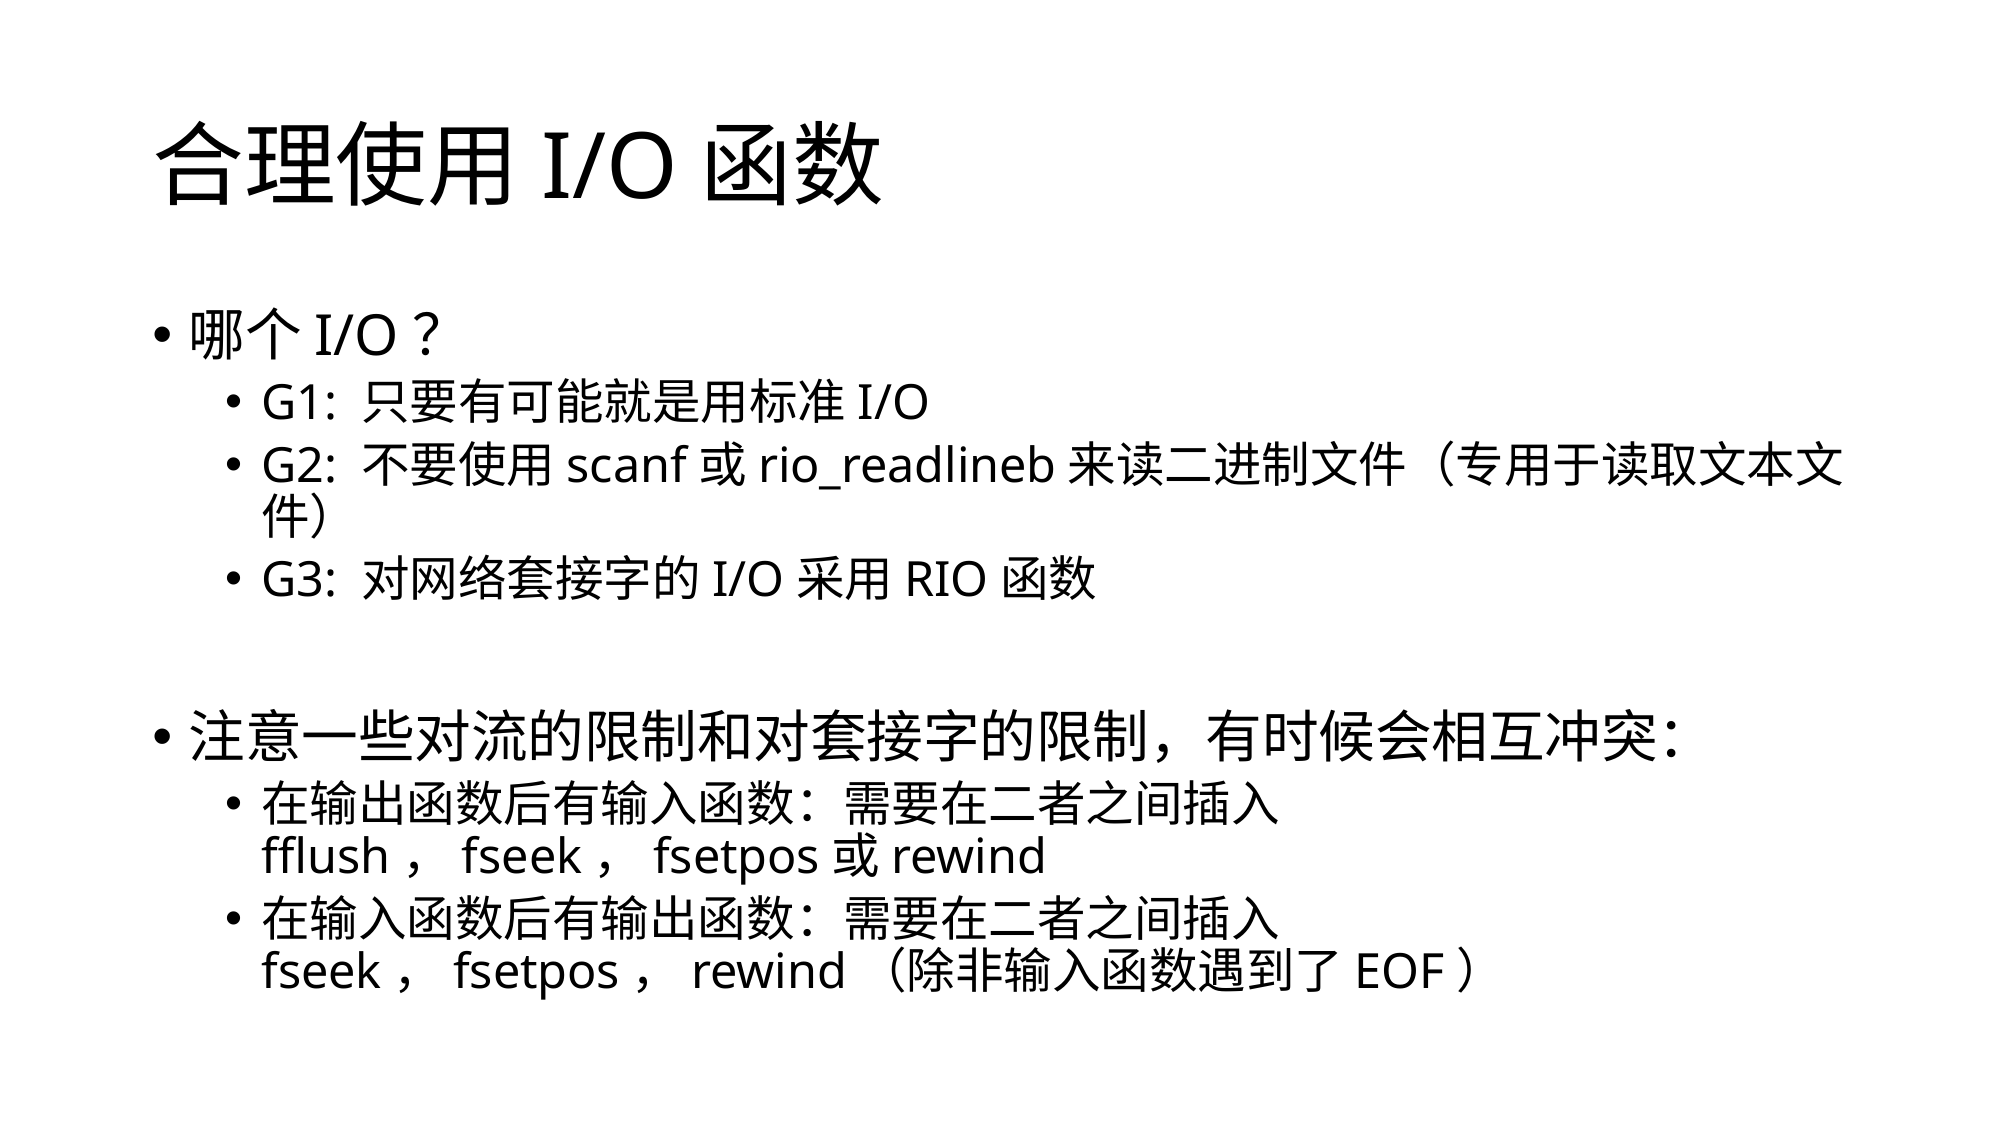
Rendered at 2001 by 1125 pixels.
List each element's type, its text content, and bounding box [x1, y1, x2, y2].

list 哪个I/O？ G1: 只要有可能就是用标准I/O G2: 不要使用scanf或rio_readlineb来读二进制文件（专用于读取文本文件） G3: 对网络套接字的I/O采用RIO函数 注意一些对流的限制和对套接字的限制，有时候会相互冲突： 在输出函数后有输入函数：需要在二者之间插入fflush，fseek，fsetpos或rewind 在输入函数后有输出函数：需要在二者之间插入fseek，fsetpos，rewind（除非输入函数遇到了EOF） [137, 299, 1863, 1014]
title 合理使用I/O函数 [137, 59, 1863, 278]
